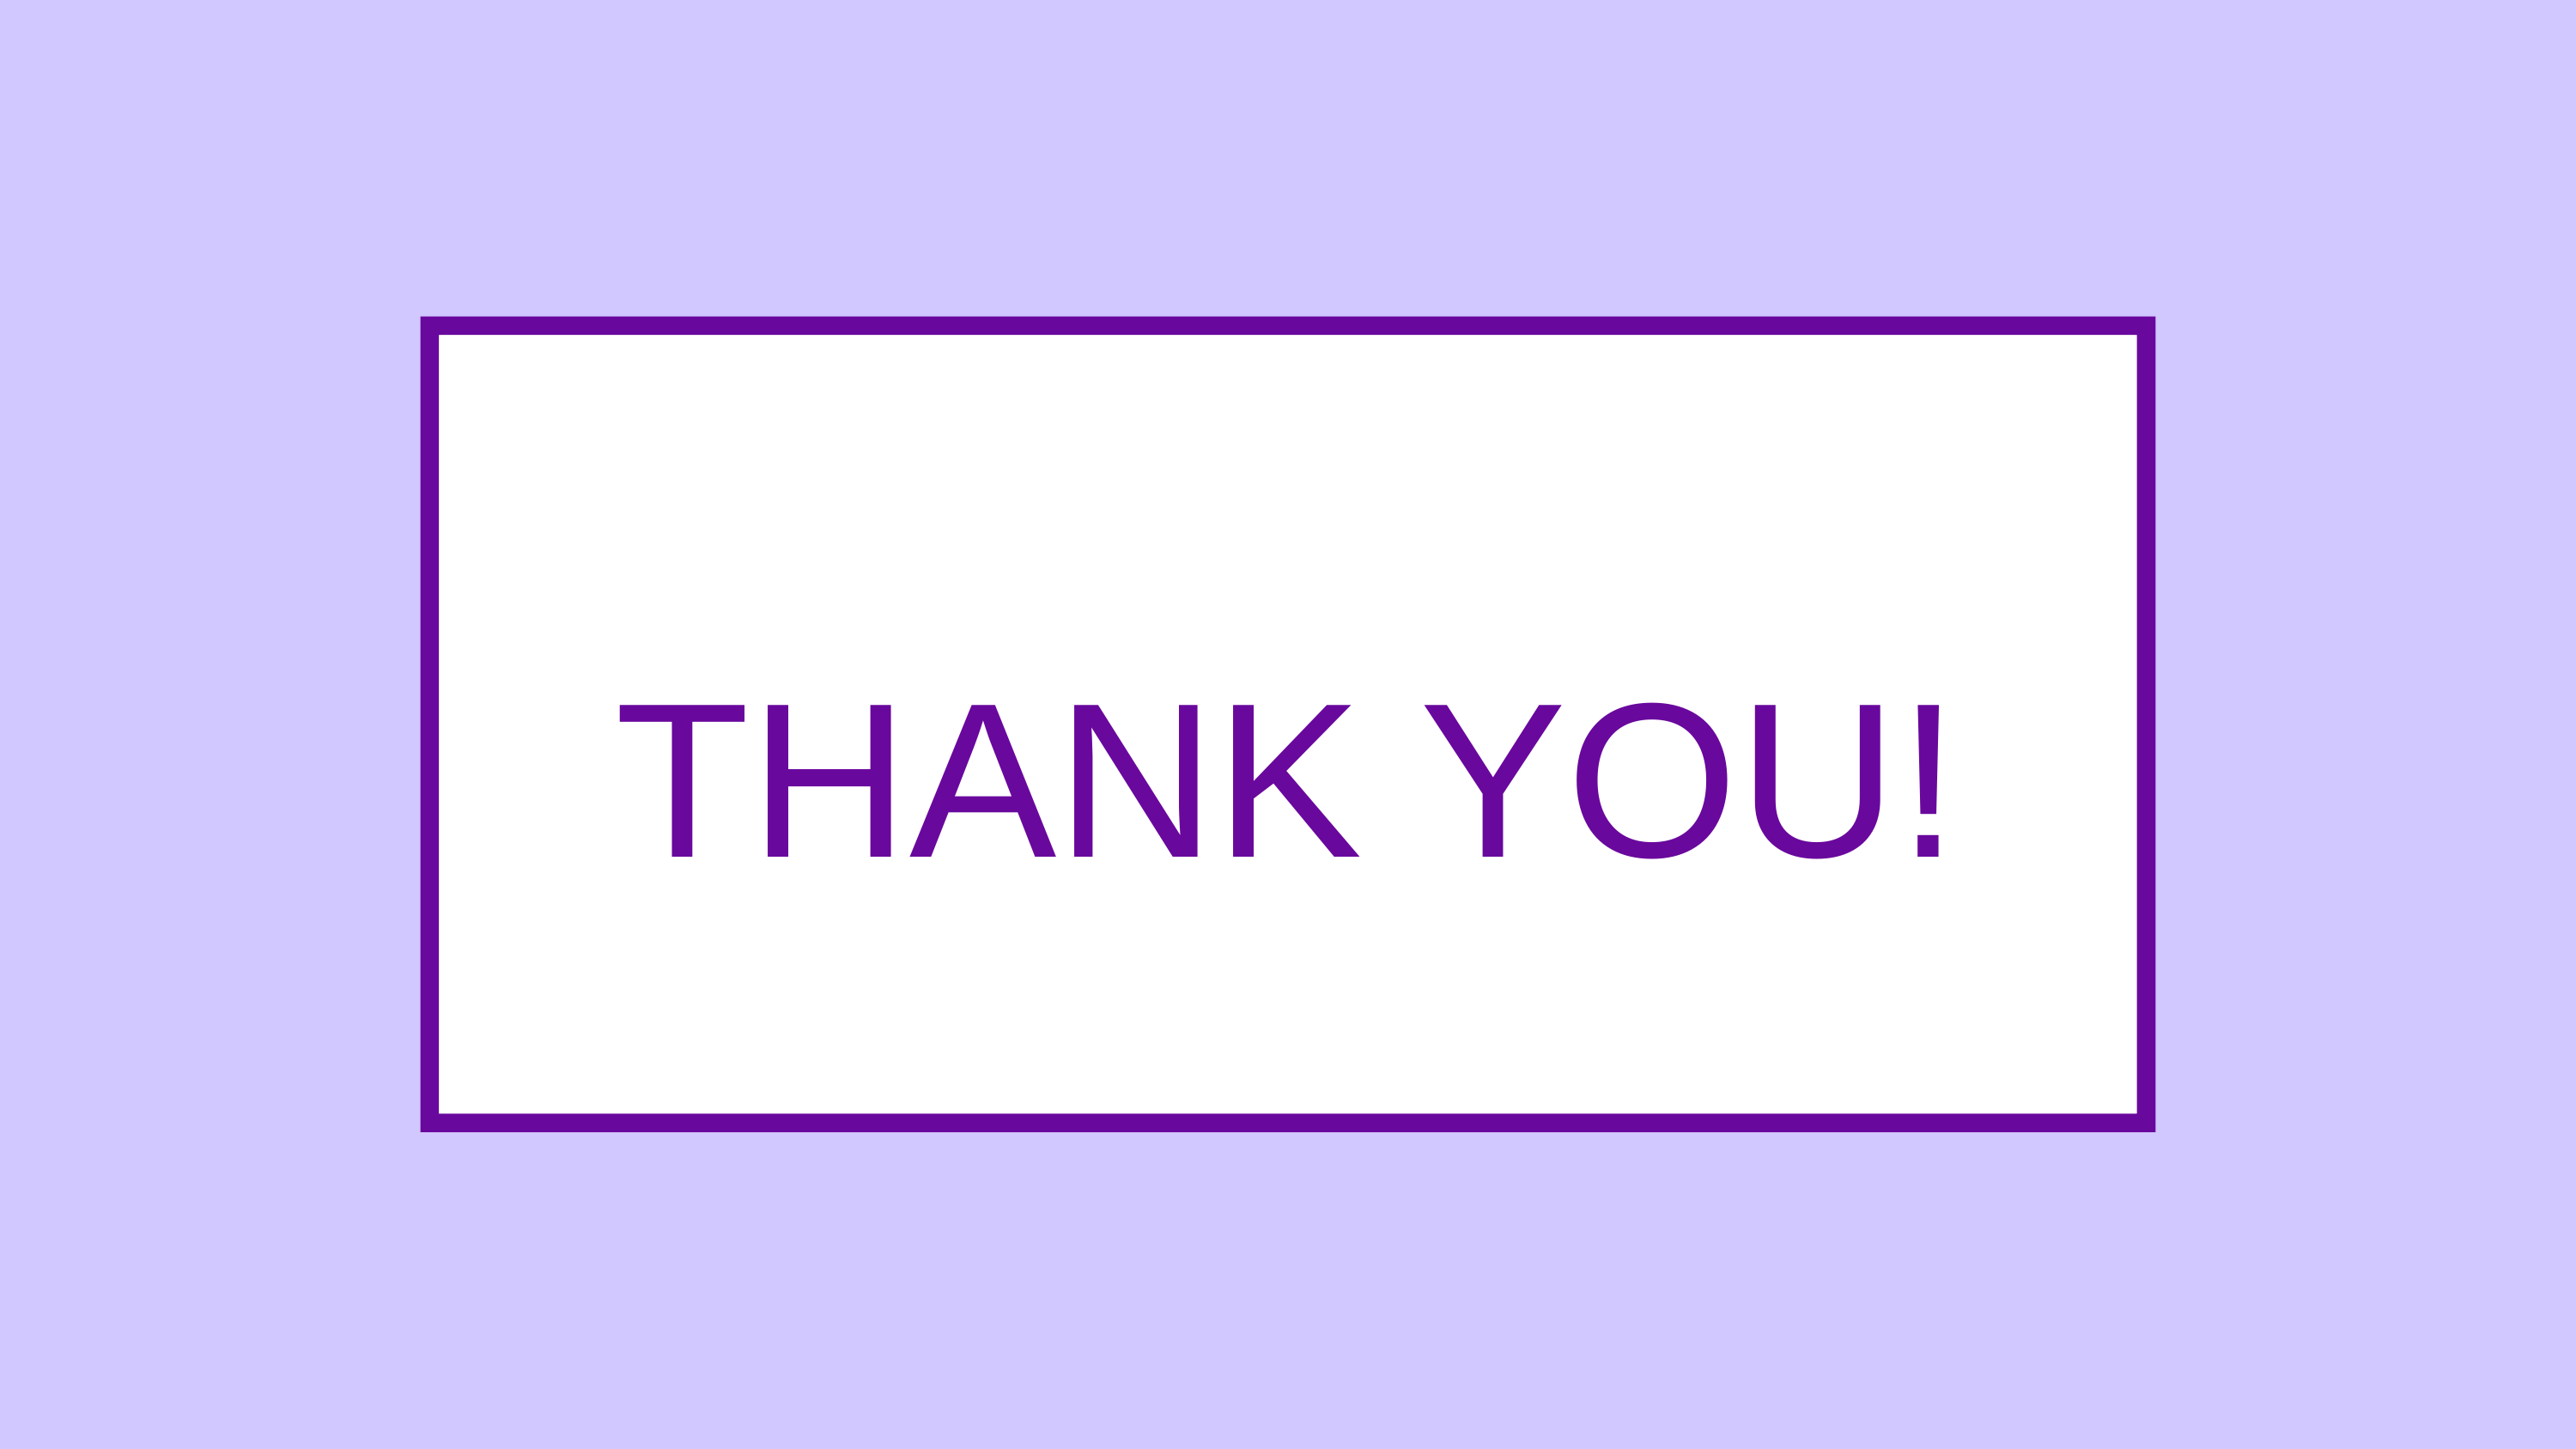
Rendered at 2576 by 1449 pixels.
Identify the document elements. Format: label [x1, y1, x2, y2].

text_box [420, 316, 2156, 1133]
